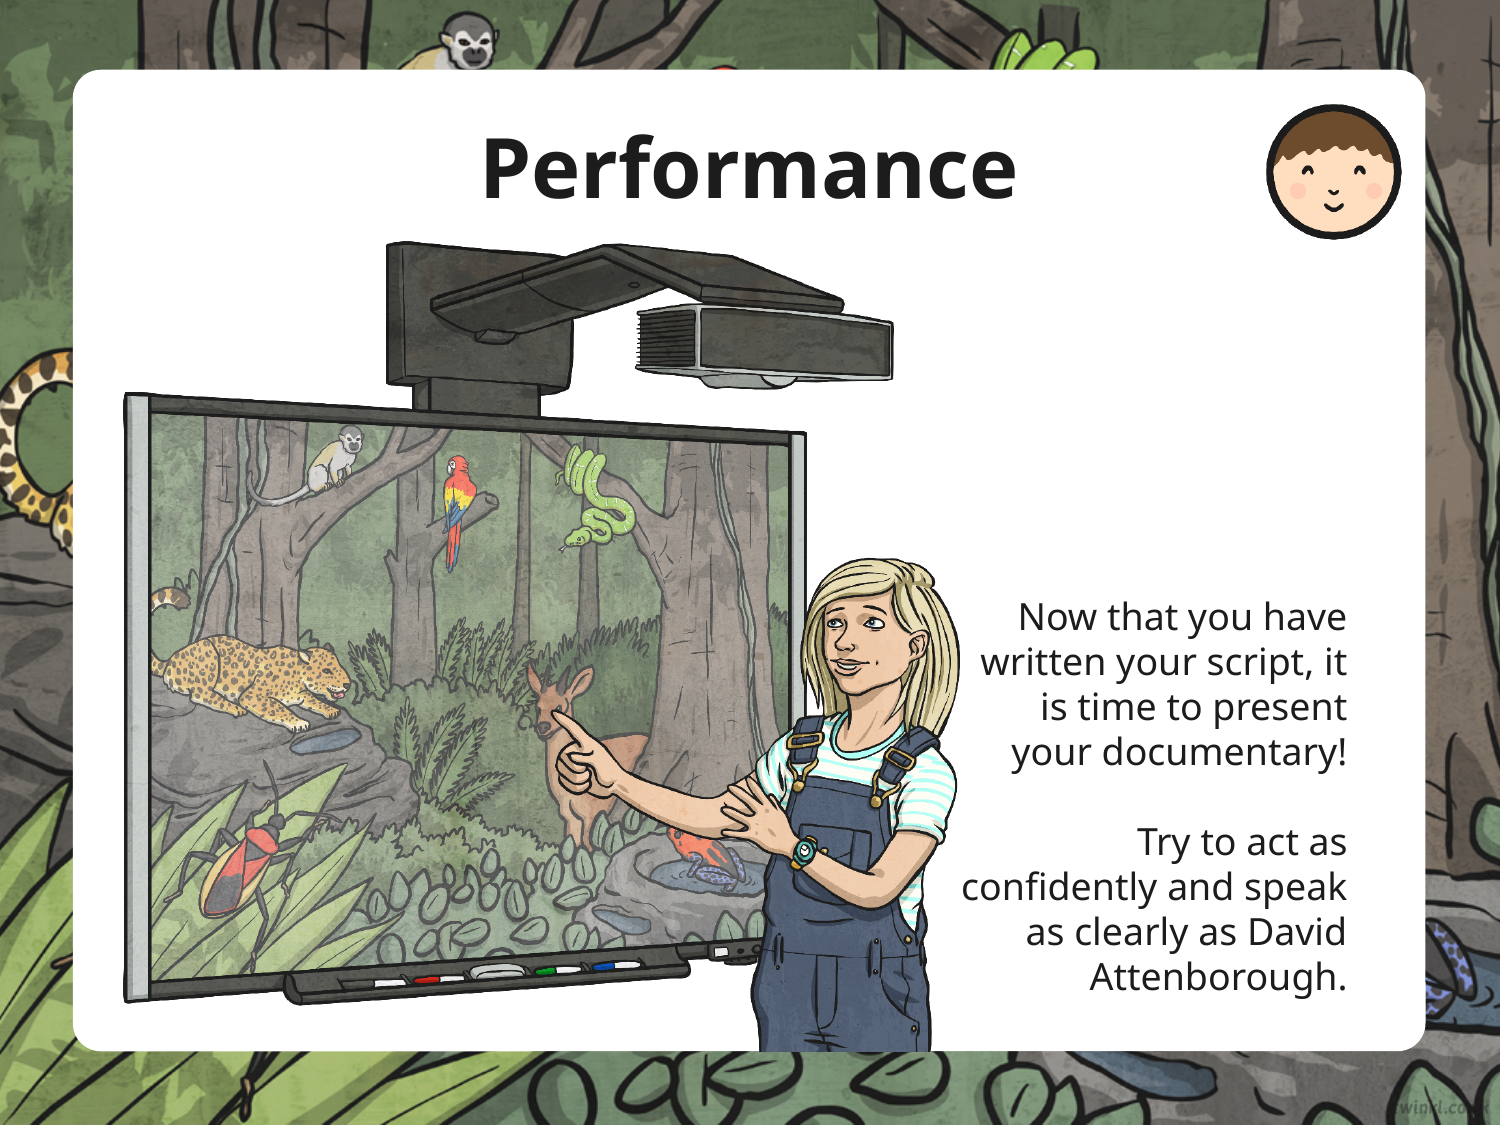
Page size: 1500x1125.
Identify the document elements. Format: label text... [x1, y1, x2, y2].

title Performance [73, 38, 1426, 304]
text_box Now that you have written your script, it is time to present your documentary! Try to act as confidently and speak as clearly as David Attenborough. [960, 585, 1363, 1006]
picture [0, 0, 1500, 1125]
